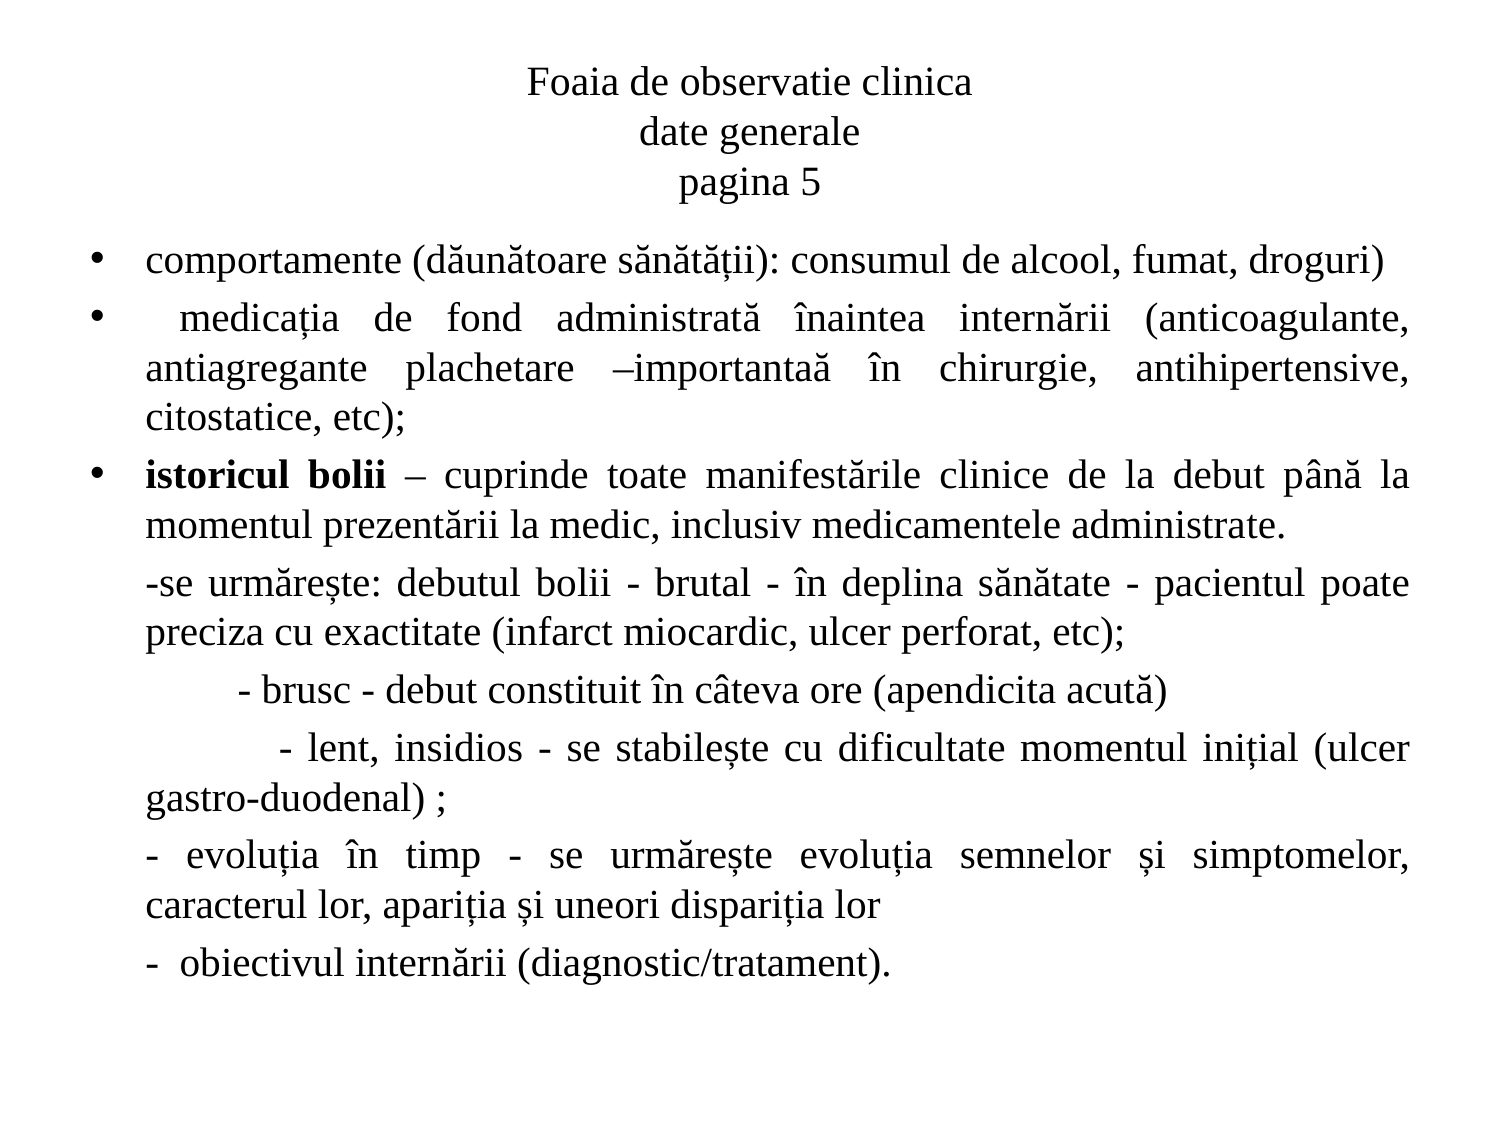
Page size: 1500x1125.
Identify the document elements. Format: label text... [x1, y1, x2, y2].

list comportamente (dăunătoare sănătății): consumul de alcool, fumat, droguri) medicația de fond administrată înaintea internării (anticoagulante, antiagregante plachetare –importantaă în chirurgie, antihipertensive, citostatice, etc); istoricul bolii – cuprinde toate manifestările clinice de la debut până la momentul prezentării la medic, inclusiv medicamentele administrate. -se urmărește: debutul bolii - brutal - în deplina sănătate - pacientul poate preciza cu exactitate (infarct miocardic, ulcer perforat, etc); - brusc - debut constituit în câteva ore (apendicita acută) - lent, insidios - se stabilește cu dificultate momentul inițial (ulcer gastro-duodenal) ; - evoluția în timp - se urmărește evoluția semnelor și simptomelor, caracterul lor, apariția și uneori dispariția lor - obiectivul internării (diagnostic/tratament). [75, 224, 1425, 1063]
title Foaia de observatie clinica date generale pagina 5 [75, 45, 1425, 213]
